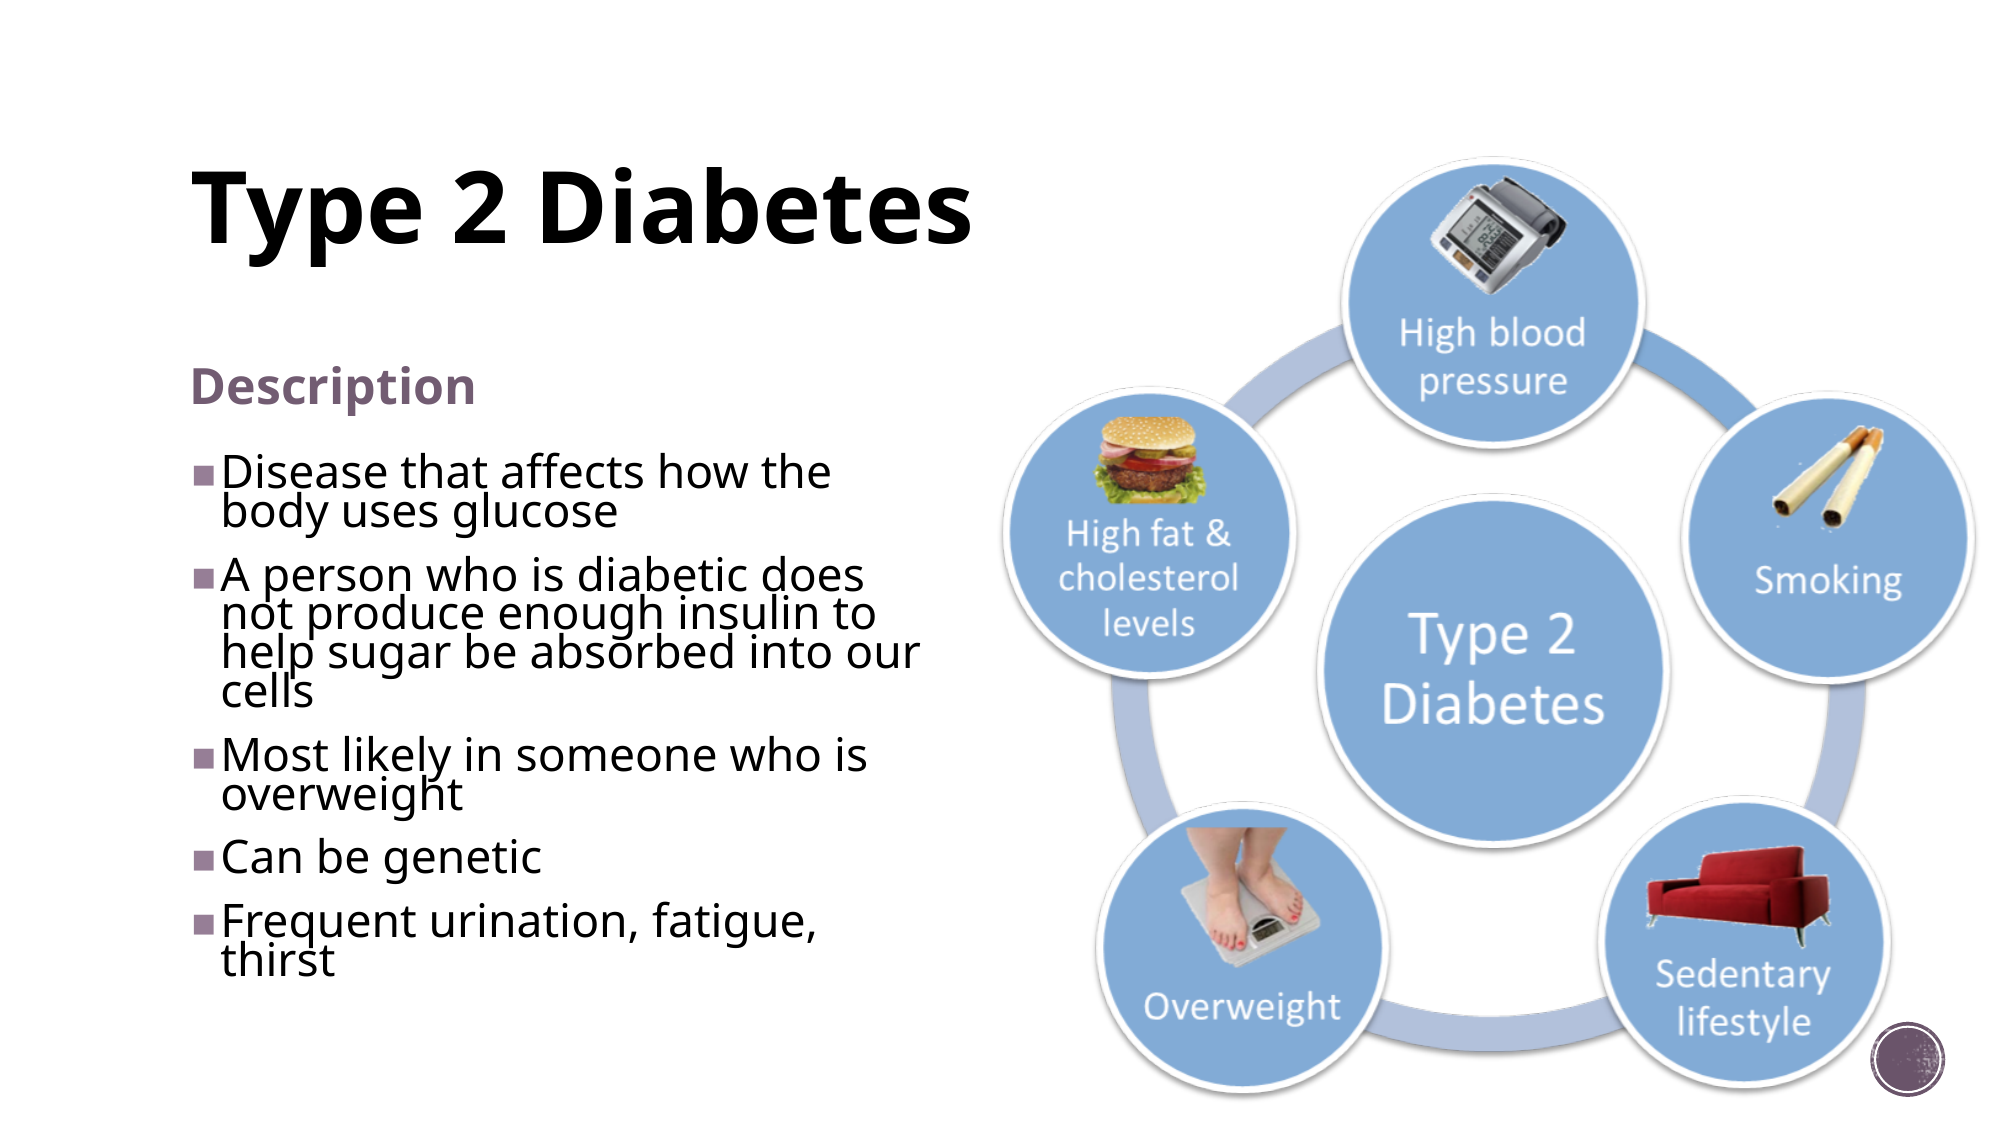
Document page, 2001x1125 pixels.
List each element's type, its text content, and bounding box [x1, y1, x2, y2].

list Disease that affects how the body uses glucose A person who is diabetic does not produce enough insulin to help sugar be absorbed into our cells Most likely in someone who is overweight Can be genetic Frequent urination, fatigue, thirst [175, 450, 956, 990]
title Type 2 Diabetes [175, 79, 1826, 344]
list Description [174, 336, 955, 441]
picture [990, 152, 2000, 1106]
